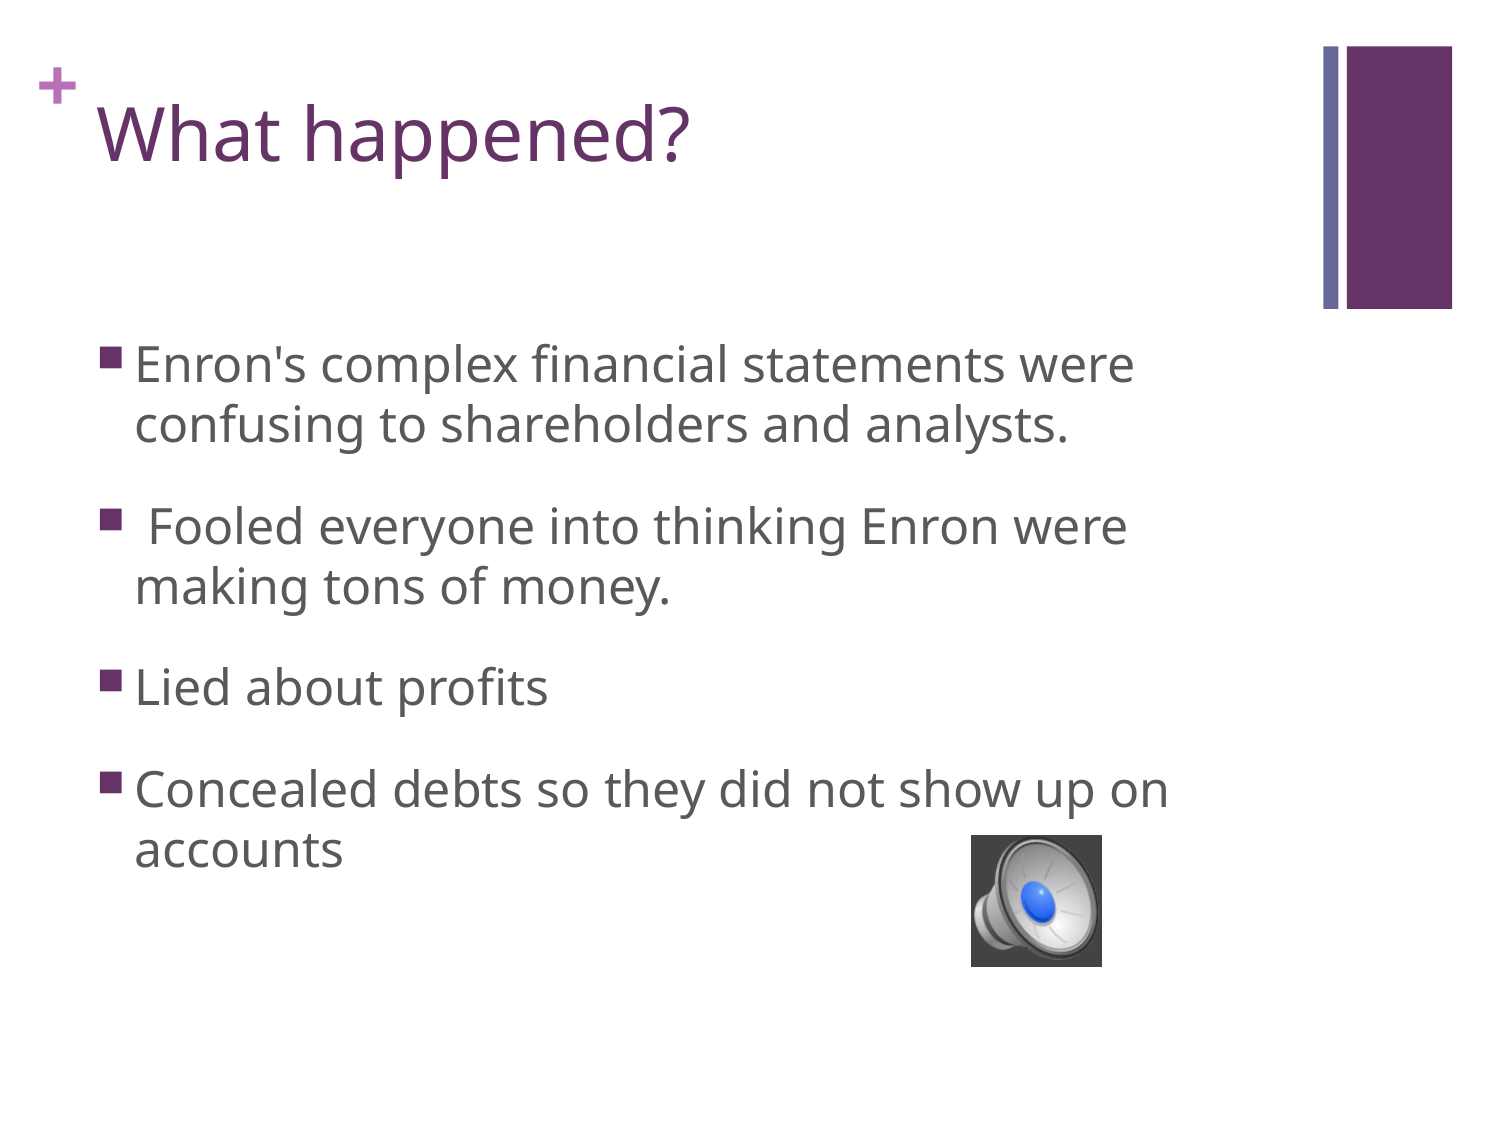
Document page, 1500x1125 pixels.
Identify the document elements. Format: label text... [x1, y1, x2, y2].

picture [969, 833, 1104, 969]
list Enron's complex financial statements were confusing to shareholders and analysts. Fooled everyone into thinking Enron were making tons of money. Lied about profits Concealed debts so they did not show up on accounts [81, 324, 1322, 1005]
title What happened? [81, 79, 1322, 263]
